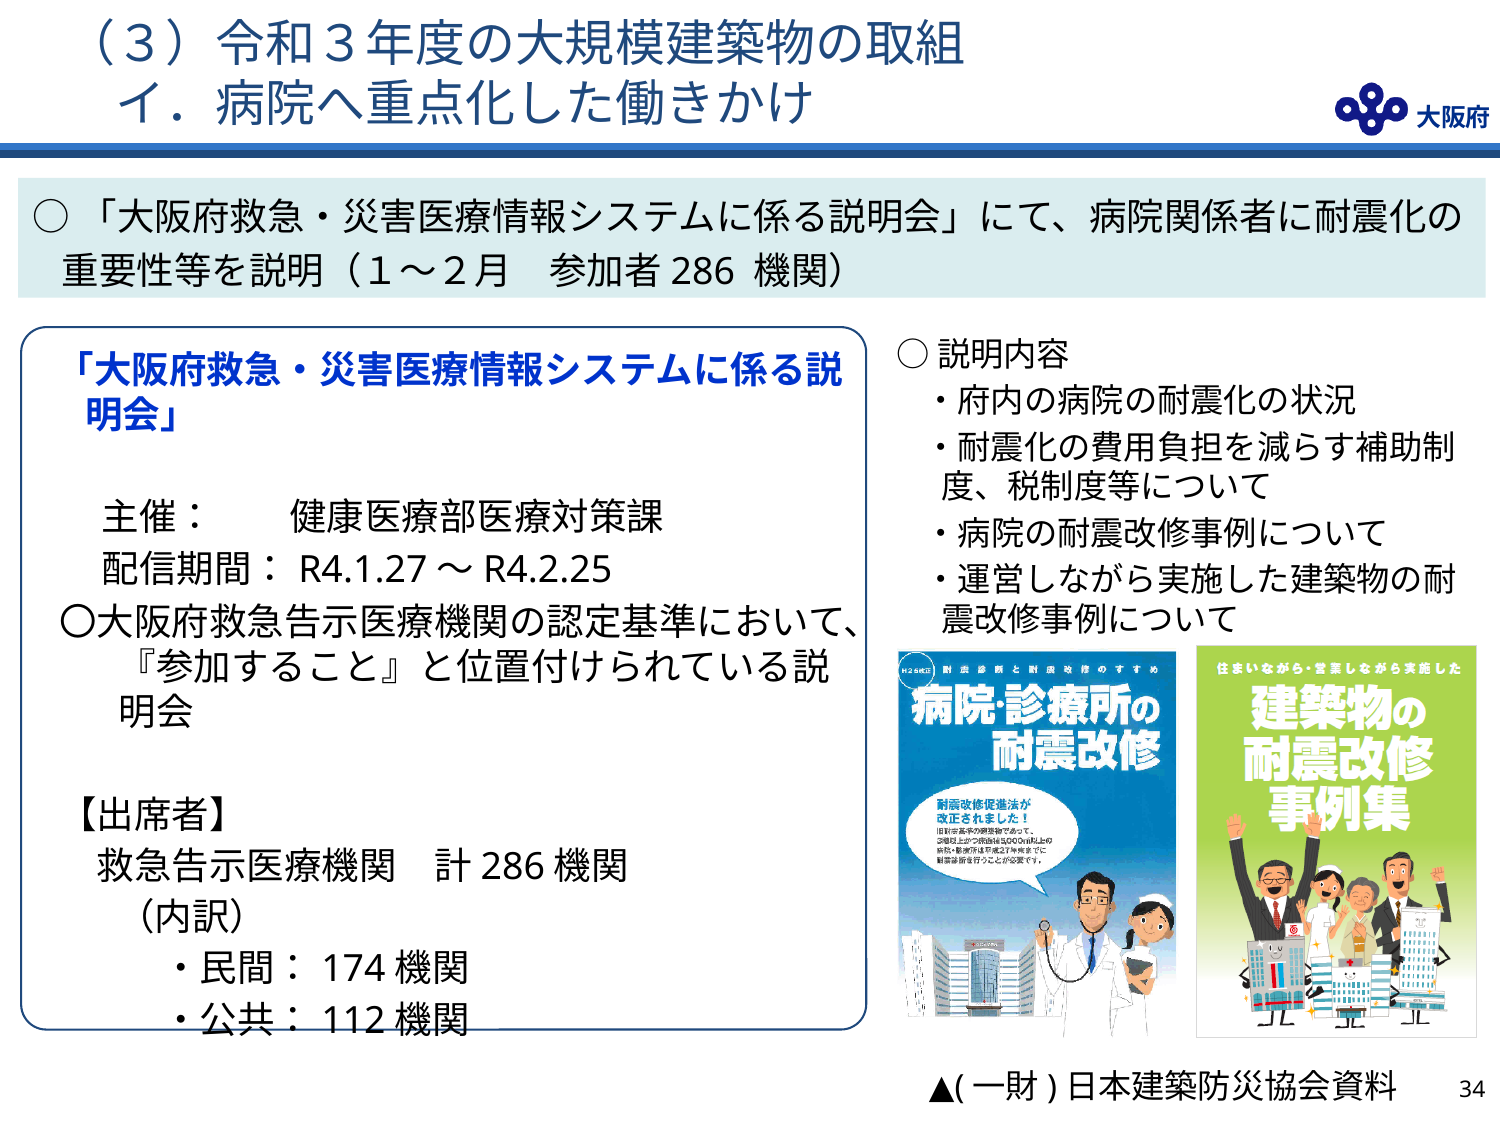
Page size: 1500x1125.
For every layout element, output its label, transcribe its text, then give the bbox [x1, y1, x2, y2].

text_box 〇大阪府救急告示医療機関の認定基準において、『参加すること』と位置付けられている説明会 【出席者】 救急告示医療機関 計286機関 （内訳） ・民間：174機関 ・公共：112機関 [28, 589, 868, 1022]
picture [1330, 82, 1411, 142]
text_box 「大阪府救急・災害医療情報システムに係る説明会」 主催： 健康医療部医療対策課 配信期間：R4.1.27～R4.2.25 [54, 324, 865, 337]
text_box [19, 325, 865, 1032]
picture [897, 648, 1180, 1038]
picture [1196, 644, 1477, 1038]
title （３）令和３年度の大規模建築物の取組 イ．病院へ重点化した働きかけ [0, 0, 1277, 144]
text_box ○「大阪府救急・災害医療情報システムに係る説明会」にて、病院関係者に耐震化の重要性等を説明（１～２月 参加者286 機関） [16, 176, 1488, 300]
text_box ○説明内容 ・府内の病院の耐震化の状況 ・耐震化の費用負担を減らす補助制度、税制度等について ・病院の耐震改修事例について ・運営しながら実施した建築物の耐震改修事例について [865, 324, 1488, 647]
text_box ▲(一財)日本建築防災協会資料 [912, 1049, 1500, 1120]
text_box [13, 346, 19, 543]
